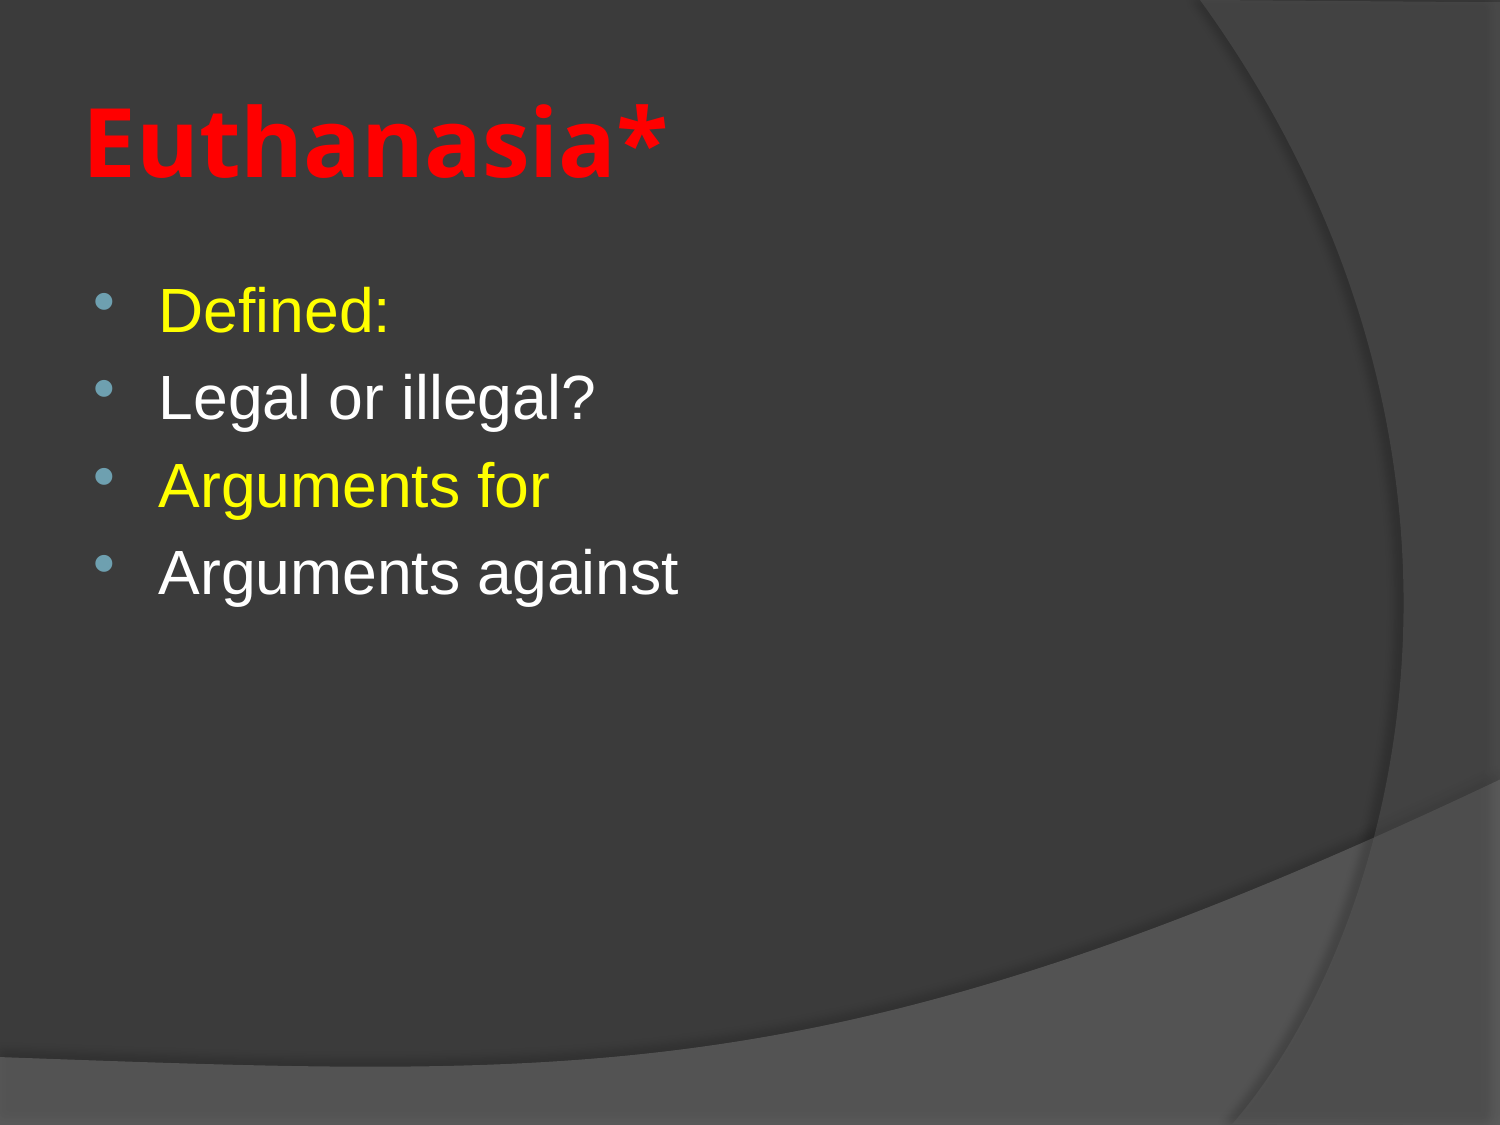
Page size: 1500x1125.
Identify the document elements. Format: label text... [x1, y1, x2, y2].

list Defined: Legal or illegal? Arguments for Arguments against [75, 262, 1300, 1005]
title Euthanasia* [75, 45, 1300, 233]
